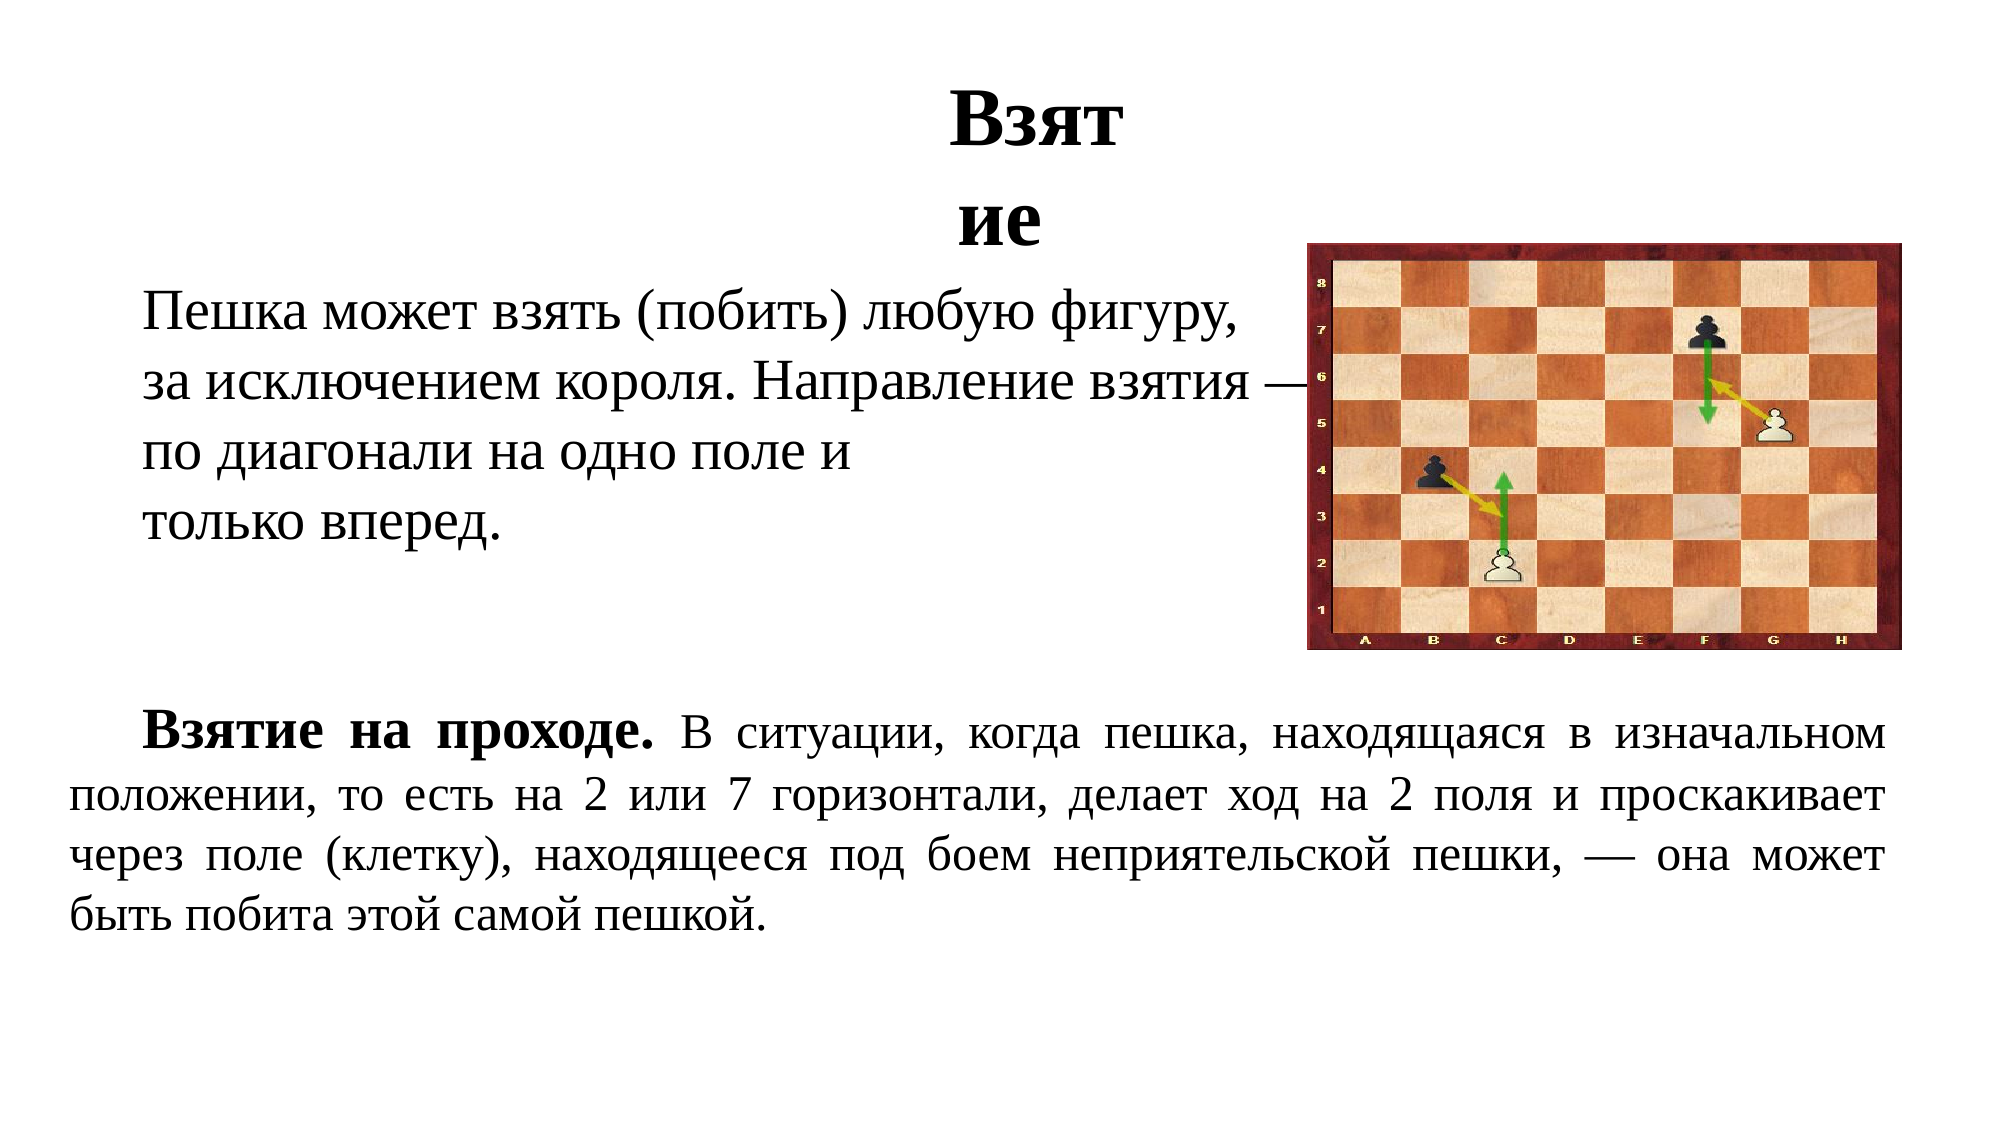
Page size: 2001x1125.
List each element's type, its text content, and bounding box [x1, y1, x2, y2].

picture [1307, 243, 1902, 650]
text_box Взятие [854, 5, 1146, 220]
list Пешка может взять (побить) любую фигуру, за исключением короля. Направление взятия — по диагонали на одно поле и только вперед. Взятие на проходе. В ситуации, когда пешка, находящаяся в изначальном положении, то есть на 2 или 7 горизонтали, делает ход на 2 поля и проскакивает через поле (клетку), находящееся под боем неприятельской пешки, — она может быть побита этой самой пешкой. [54, 264, 1902, 1054]
